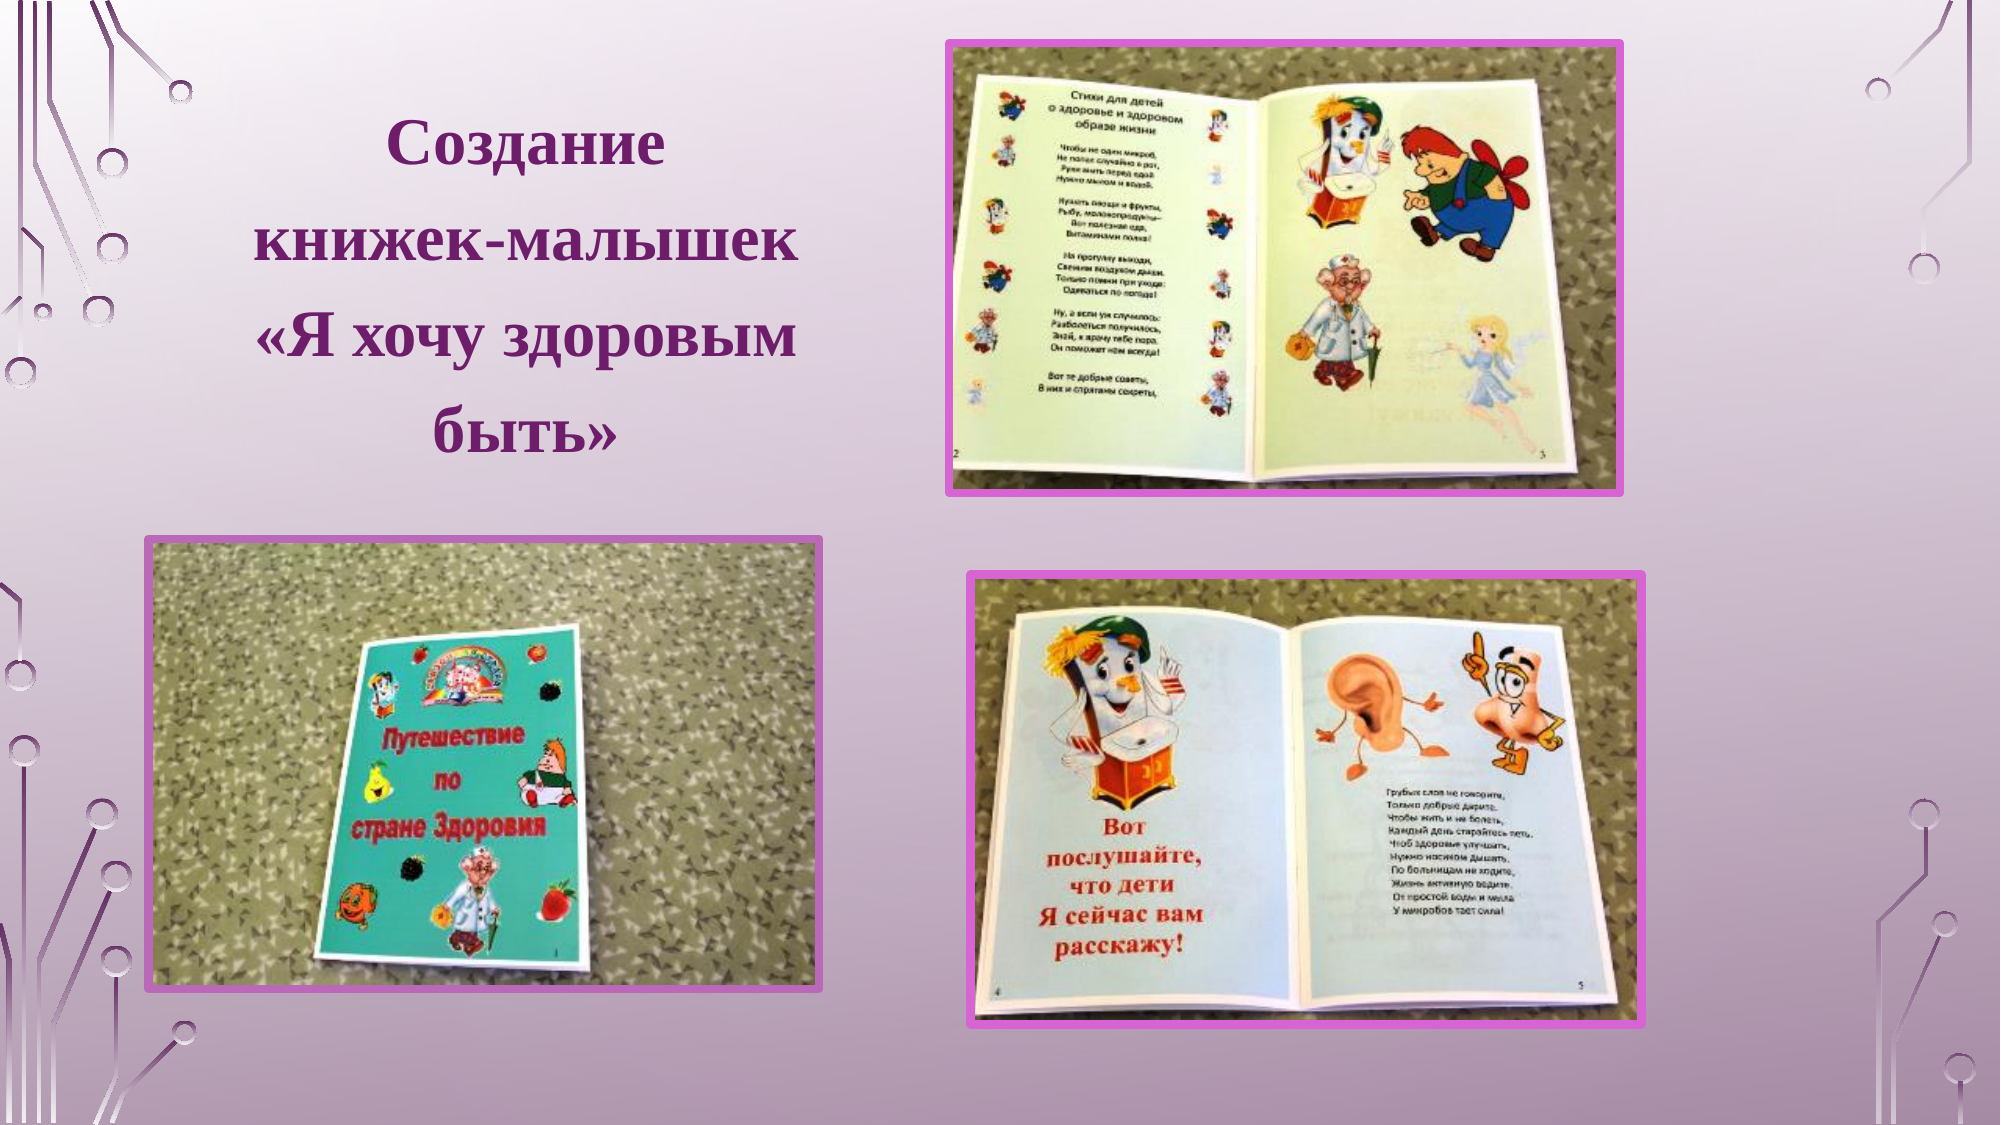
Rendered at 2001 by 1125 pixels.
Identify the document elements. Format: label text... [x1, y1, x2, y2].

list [152, 542, 816, 985]
list Создание книжек-малышек «Я хочу здоровым быть» [237, 74, 816, 535]
picture [974, 578, 1638, 1021]
picture [952, 46, 1616, 489]
